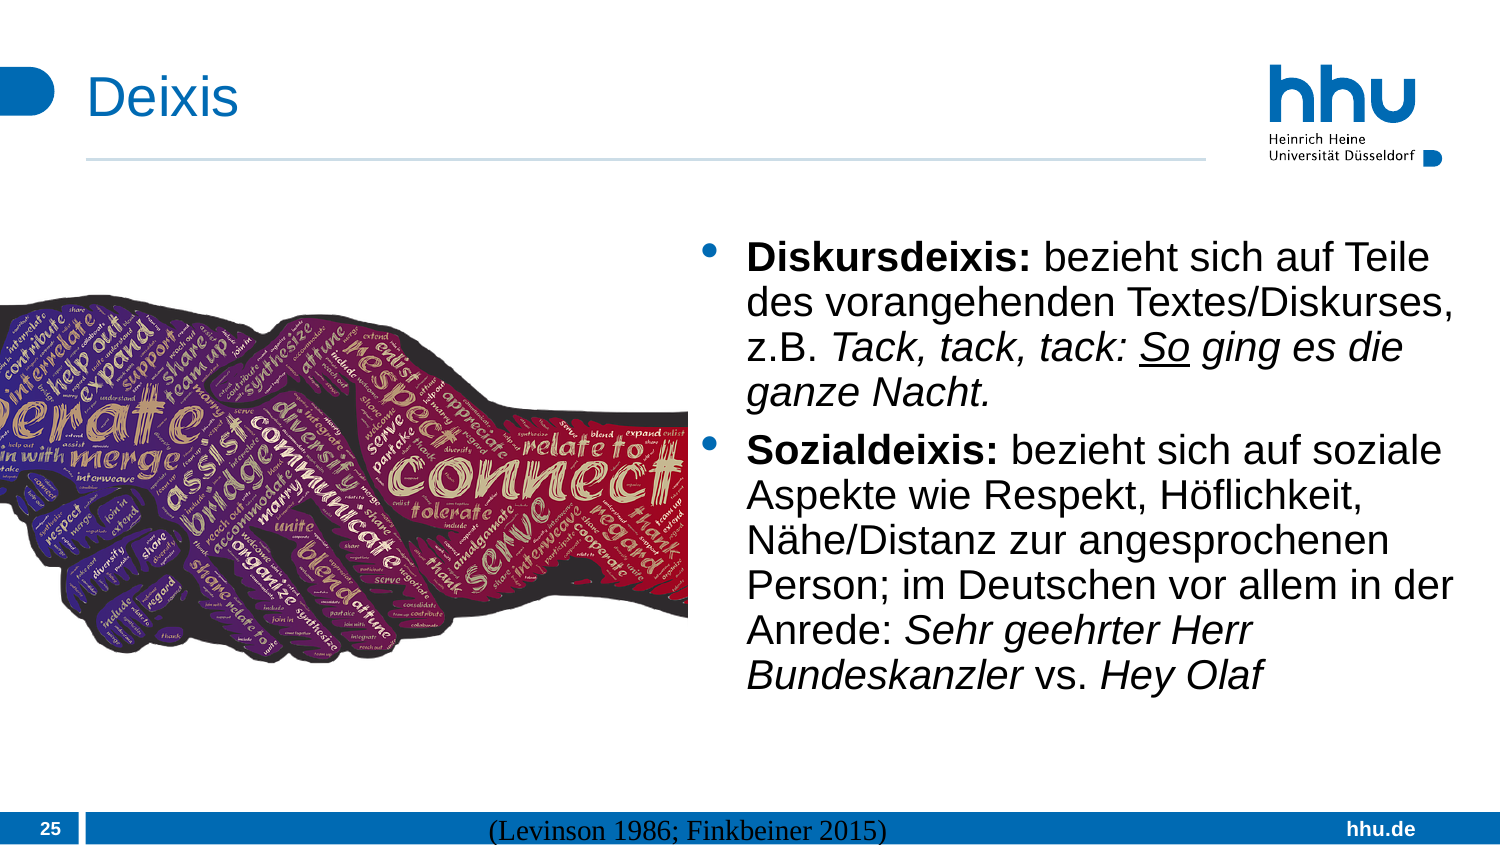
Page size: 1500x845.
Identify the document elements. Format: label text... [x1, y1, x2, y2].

footer (Levinson 1986; Finkbeiner 2015) [103, 816, 1273, 841]
picture [0, 245, 688, 706]
list Diskursdeixis: bezieht sich auf Teile des vorangehenden Textes/Diskurses, z.B. Tack, tack, tack: So ging es die ganze Nacht. Sozialdeixis: bezieht sich auf soziale Aspekte wie Respekt, Höflichkeit, Nähe/Distanz zur angesprochenen Person; im Deutschen vor allem in der Anrede: Sehr geehrter Herr Bundeskanzler vs. Hey Olaf [702, 224, 1462, 786]
title Deixis [86, 54, 1207, 129]
slide_number 25 [5, 816, 62, 841]
